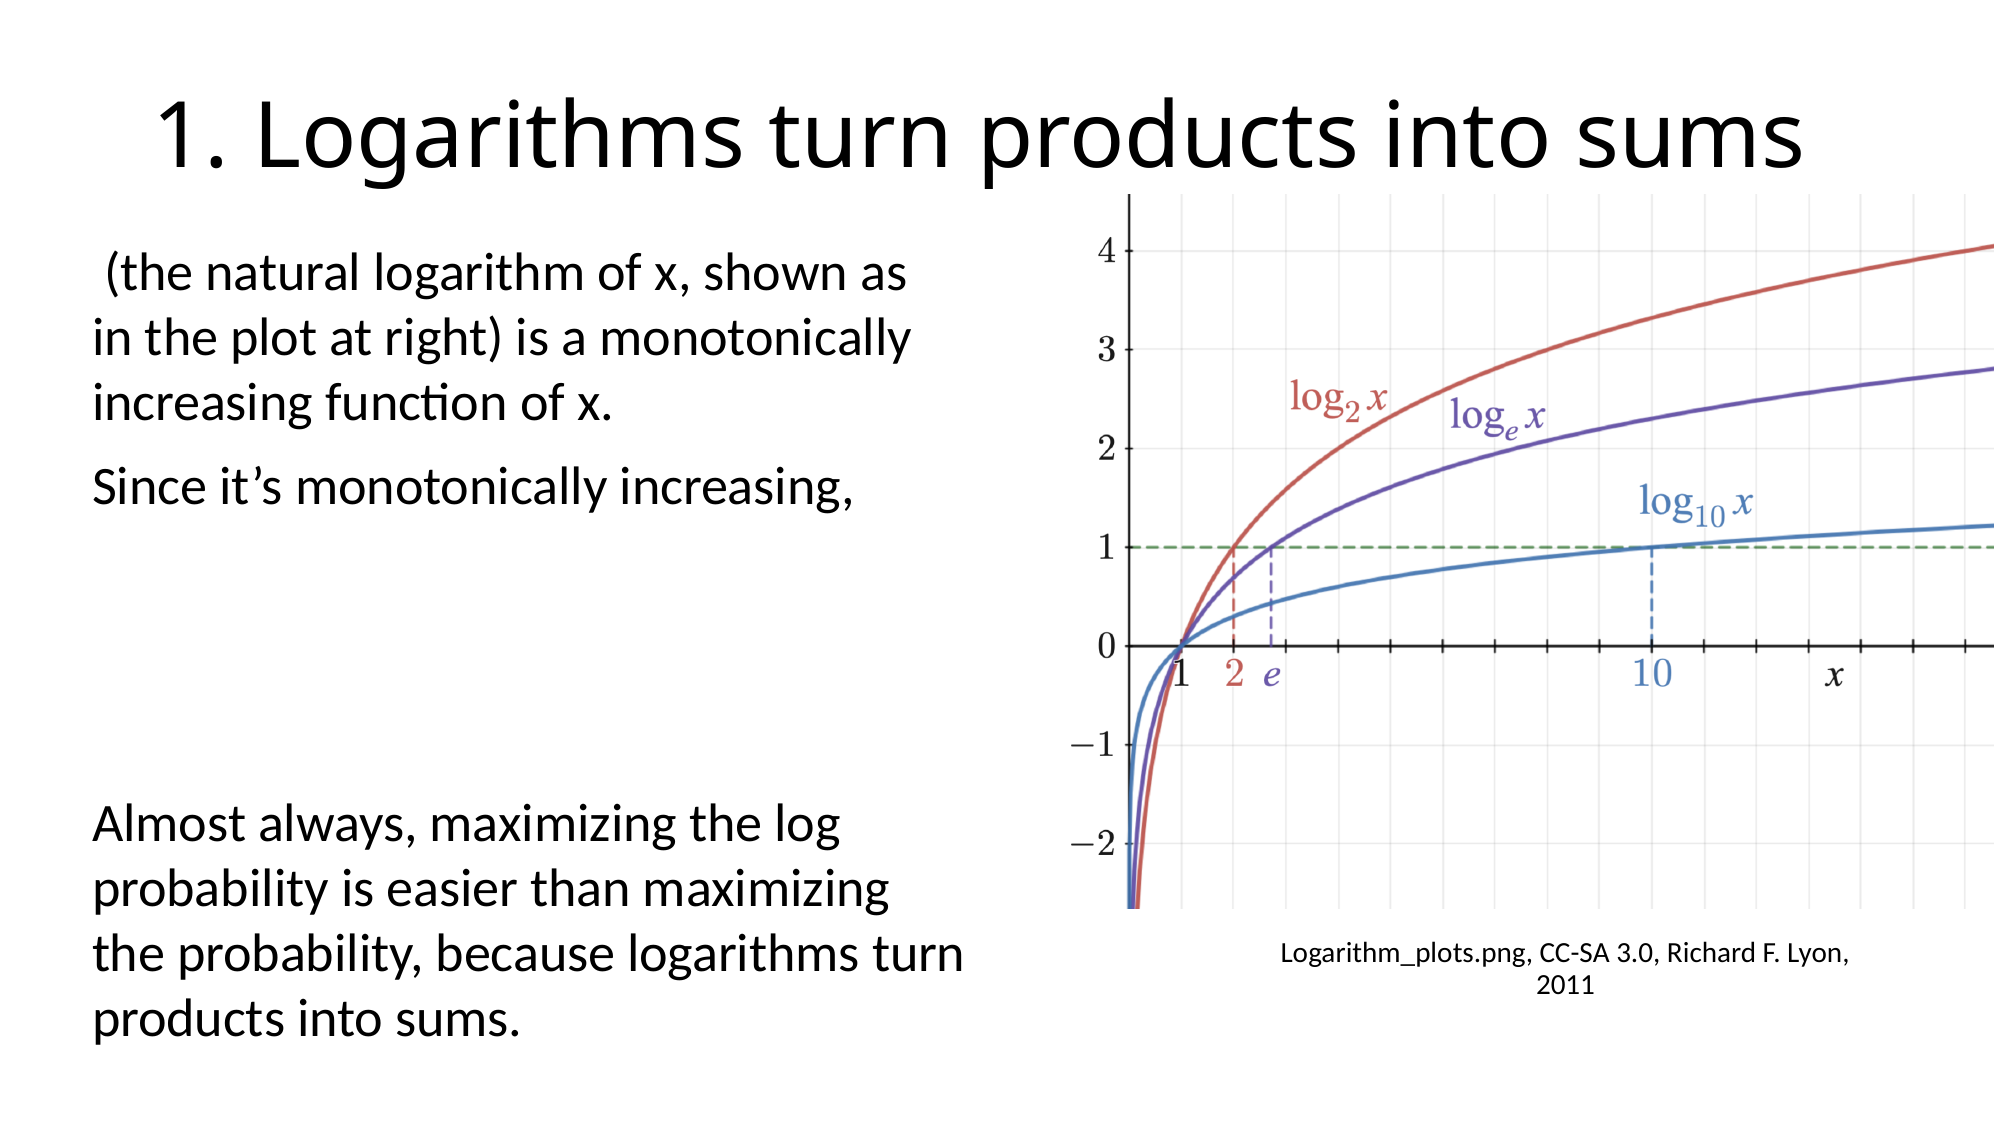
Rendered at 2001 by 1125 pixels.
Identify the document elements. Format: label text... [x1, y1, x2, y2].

picture [1053, 194, 1994, 909]
list Logarithm_plots.png, CC-SA 3.0, Richard F. Lyon, 2011 [1245, 930, 1886, 1035]
title 1. Logarithms turn products into sums [137, 59, 1863, 217]
